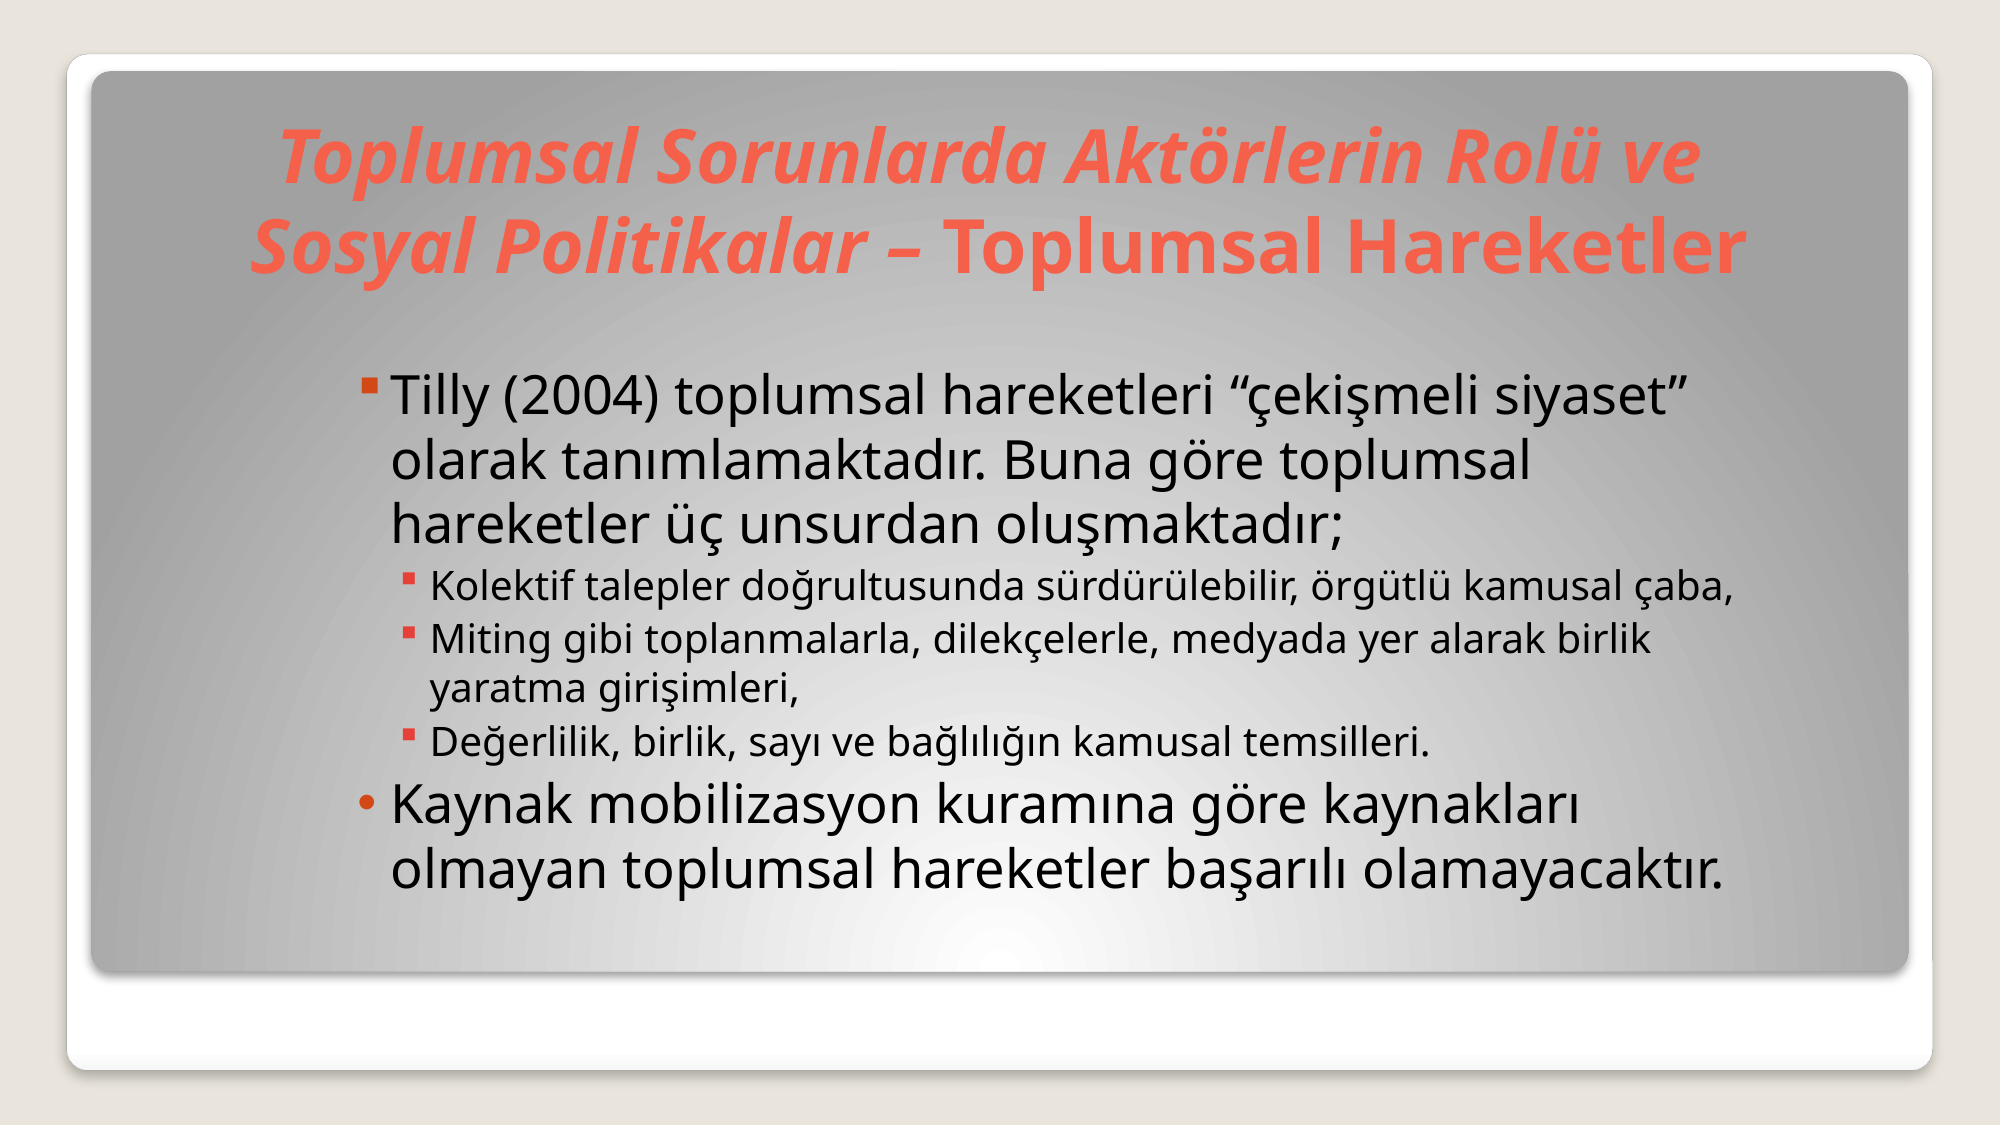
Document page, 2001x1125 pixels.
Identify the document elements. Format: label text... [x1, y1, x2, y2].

title Toplumsal Sorunlarda Aktörlerin Rolü ve Sosyal Politikalar – Toplumsal Hareketler [137, 78, 1863, 296]
list Tilly (2004) toplumsal hareketleri “çekişmeli siyaset” olarak tanımlamaktadır. Buna göre toplumsal hareketler üç unsurdan oluşmaktadır; Kolektif talepler doğrultusunda sürdürülebilir, örgütlü kamusal çaba, Miting gibi toplanmalarla, dilekçelerle, medyada yer alarak birlik yaratma girişimleri, Değerlilik, birlik, sayı ve bağlılığın kamusal temsilleri. Kaynak mobilizasyon kuramına göre kaynakları olmayan toplumsal hareketler başarılı olamayacaktır. [270, 345, 1775, 913]
